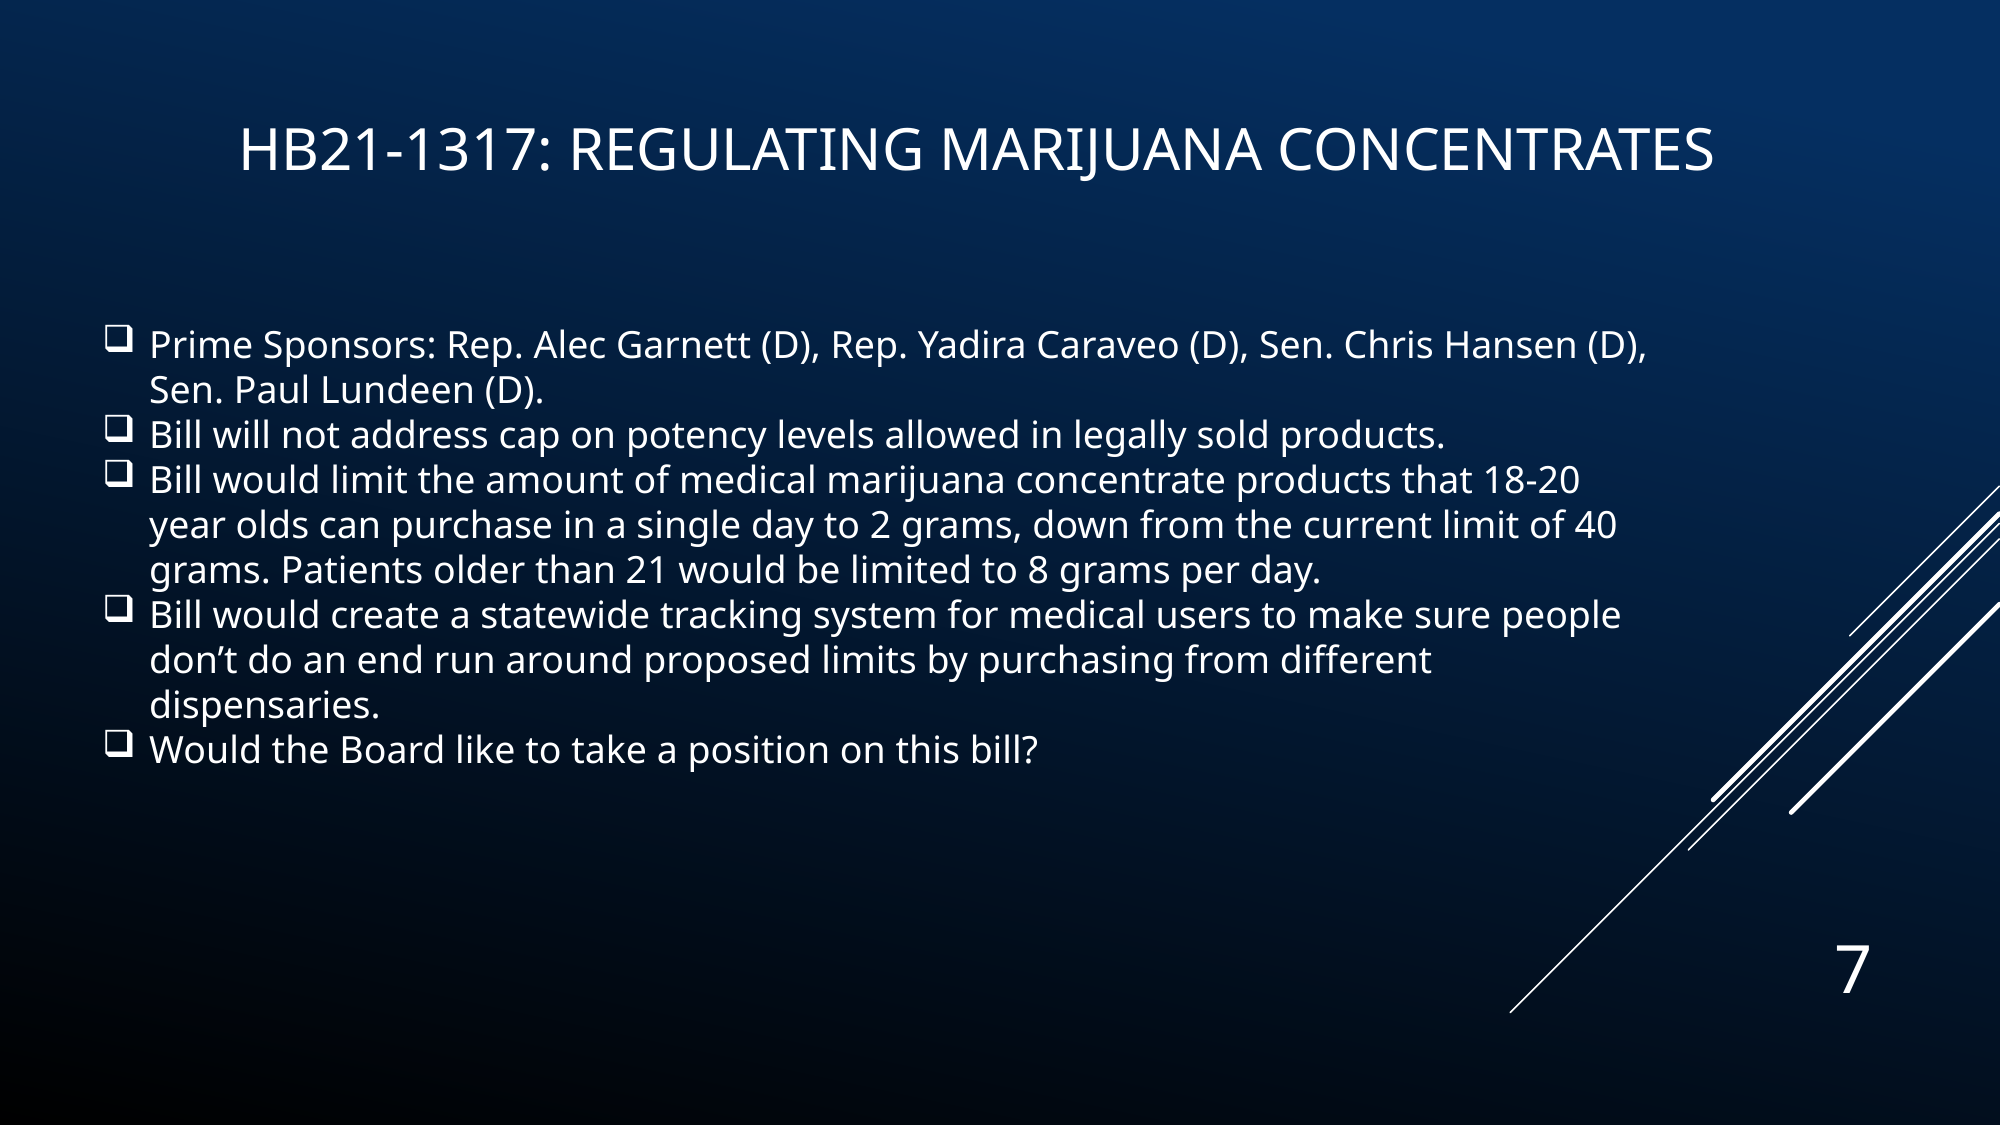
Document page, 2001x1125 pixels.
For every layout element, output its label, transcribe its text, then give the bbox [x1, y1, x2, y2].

text_box Prime Sponsors: Rep. Alec Garnett (D), Rep. Yadira Caraveo (D), Sen. Chris Hansen (D), Sen. Paul Lundeen (D). Bill will not address cap on potency levels allowed in legally sold products. Bill would limit the amount of medical marijuana concentrate products that 18-20 year olds can purchase in a single day to 2 grams, down from the current limit of 40 grams. Patients older than 21 would be limited to 8 grams per day. Bill would create a statewide tracking system for medical users to make sure people don’t do an end run around proposed limits by purchasing from different dispensaries. Would the Board like to take a position on this bill? [87, 313, 1674, 824]
title HB21-1317: Regulating Marijuana Concentrates [196, 35, 1758, 261]
slide_number 7 [1700, 915, 1888, 1025]
